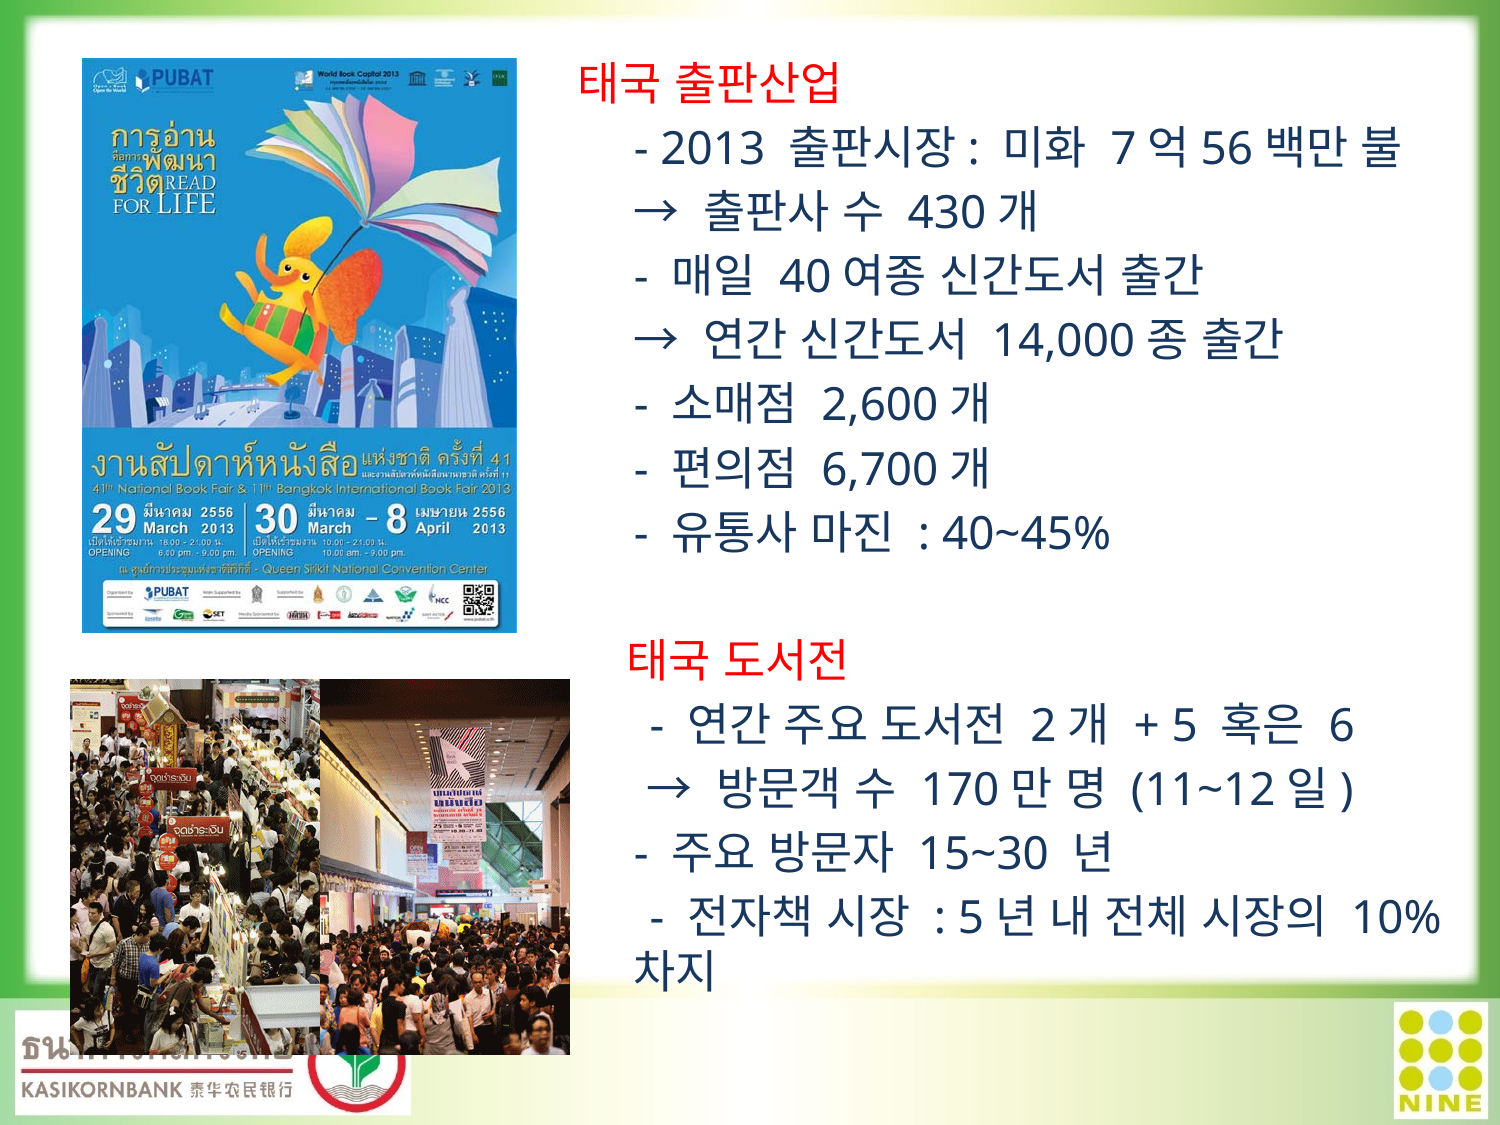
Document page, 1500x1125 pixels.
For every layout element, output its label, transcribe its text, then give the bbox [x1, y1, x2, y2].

picture [0, 0, 1500, 1125]
list 태국 출판산업 - 2013 출판시장: 미화 7억56백만 불 → 출판사 수 430개 - 매일 40여종 신간도서 출간 → 연간 신간도서 14,000종 출간 - 소매점 2,600개 - 편의점 6,700개 - 유통사 마진 : 40~45% 태국 도서전 - 연간 주요 도서전 2개 + 5 혹은 6 → 방문객 수 170만 명 (11~12일) - 주요 방문자 15~30 년 - 전자책 시장 : 5년 내 전체 시장의 10% 차지 [562, 46, 1500, 1125]
